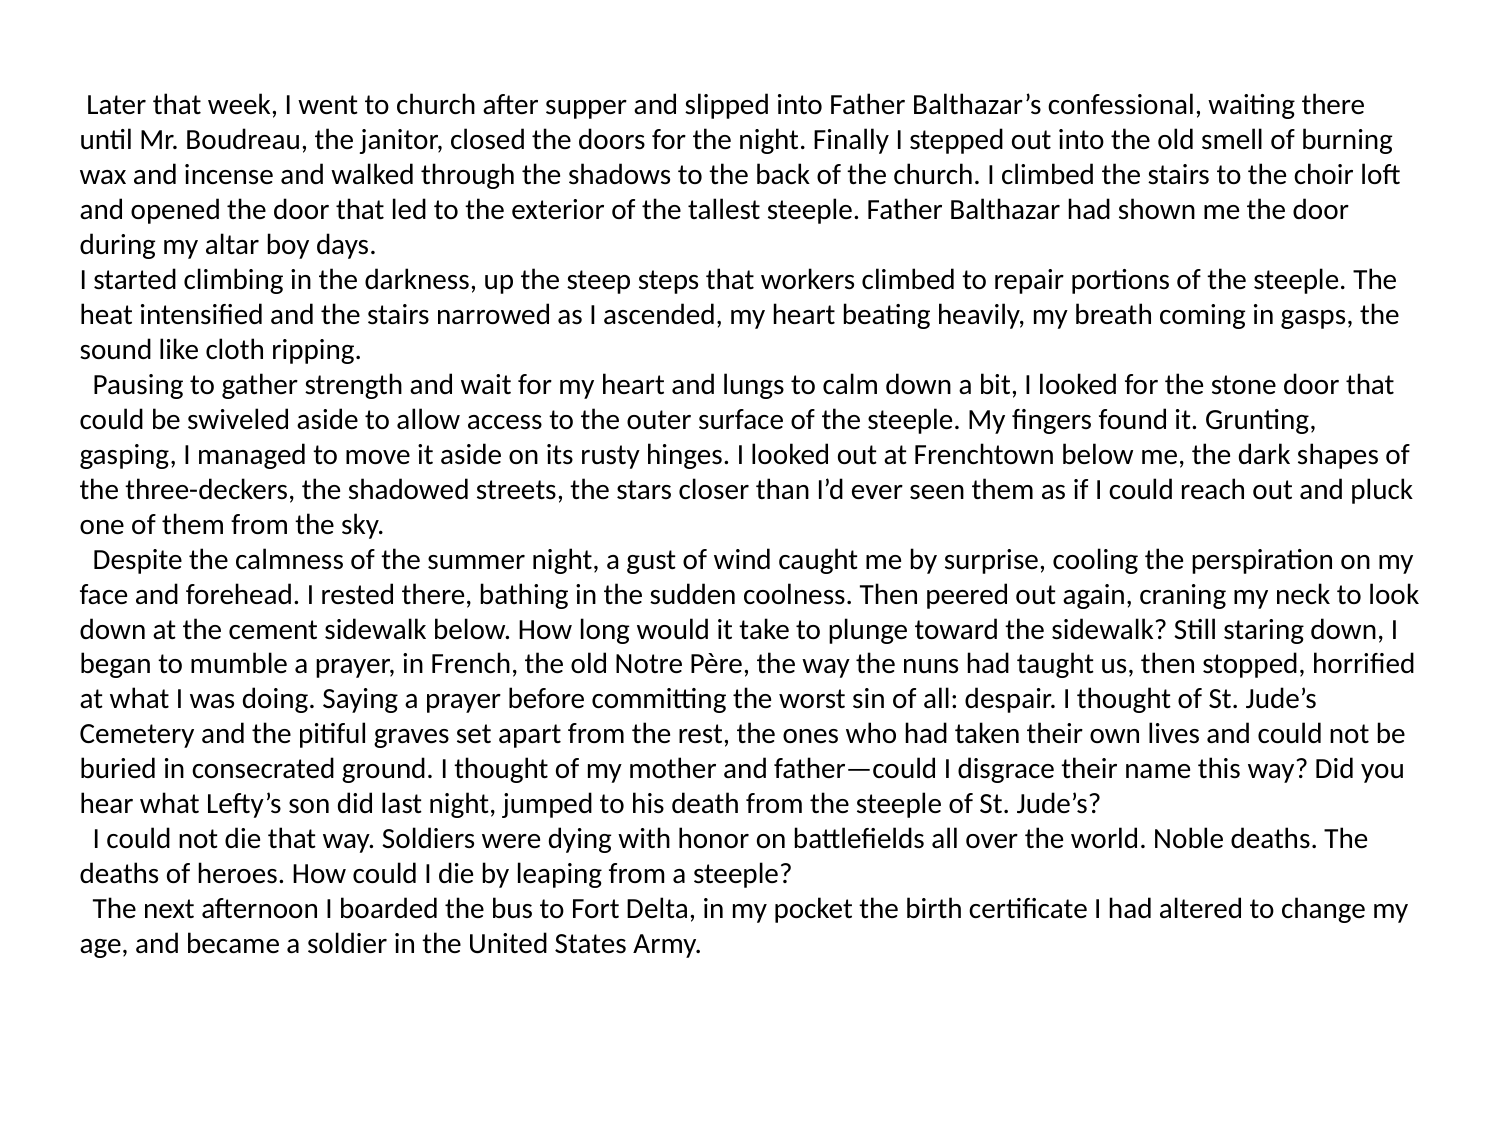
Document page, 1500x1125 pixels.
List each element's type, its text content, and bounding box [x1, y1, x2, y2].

text_box Later that week, I went to church after supper and slipped into Father Balthazar’s confessional, waiting there until Mr. Boudreau, the janitor, closed the doors for the night. Finally I stepped out into the old smell of burning wax and incense and walked through the shadows to the back of the church. I climbed the stairs to the choir loft and opened the door that led to the exterior of the tallest steeple. Father Balthazar had shown me the door during my altar boy days. I started climbing in the darkness, up the steep steps that workers climbed to repair portions of the steeple. The heat intensified and the stairs narrowed as I ascended, my heart beating heavily, my breath coming in gasps, the sound like cloth ripping. Pausing to gather strength and wait for my heart and lungs to calm down a bit, I looked for the stone door that could be swiveled aside to allow access to the outer surface of the steeple. My fingers found it. Grunting, gasping, I managed to move it aside on its rusty hinges. I looked out at Frenchtown below me, the dark shapes of the three-deckers, the shadowed streets, the stars closer than I’d ever seen them as if I could reach out and pluck one of them from the sky. Despite the calmness of the summer night, a gust of wind caught me by surprise, cooling the perspiration on my face and forehead. I rested there, bathing in the sudden coolness. Then peered out again, craning my neck to look down at the cement sidewalk below. How long would it take to plunge toward the sidewalk? Still staring down, I began to mumble a prayer, in French, the old Notre Père, the way the nuns had taught us, then stopped, horrified at what I was doing. Saying a prayer before committing the worst sin of all: despair. I thought of St. Jude’s Cemetery and the pitiful graves set apart from the rest, the ones who had taken their own lives and could not be buried in consecrated ground. I thought of my mother and father—could I disgrace their name this way? Did you hear what Lefty’s son did last night, jumped to his death from the steeple of St. Jude’s? I could not die that way. Soldiers were dying with honor on battlefields all over the world. Noble deaths. The deaths of heroes. How could I die by leaping from a steeple? The next afternoon I boarded the bus to Fort Delta, in my pocket the birth certificate I had altered to change my age, and became a soldier in the United States Army. [64, 78, 1436, 967]
